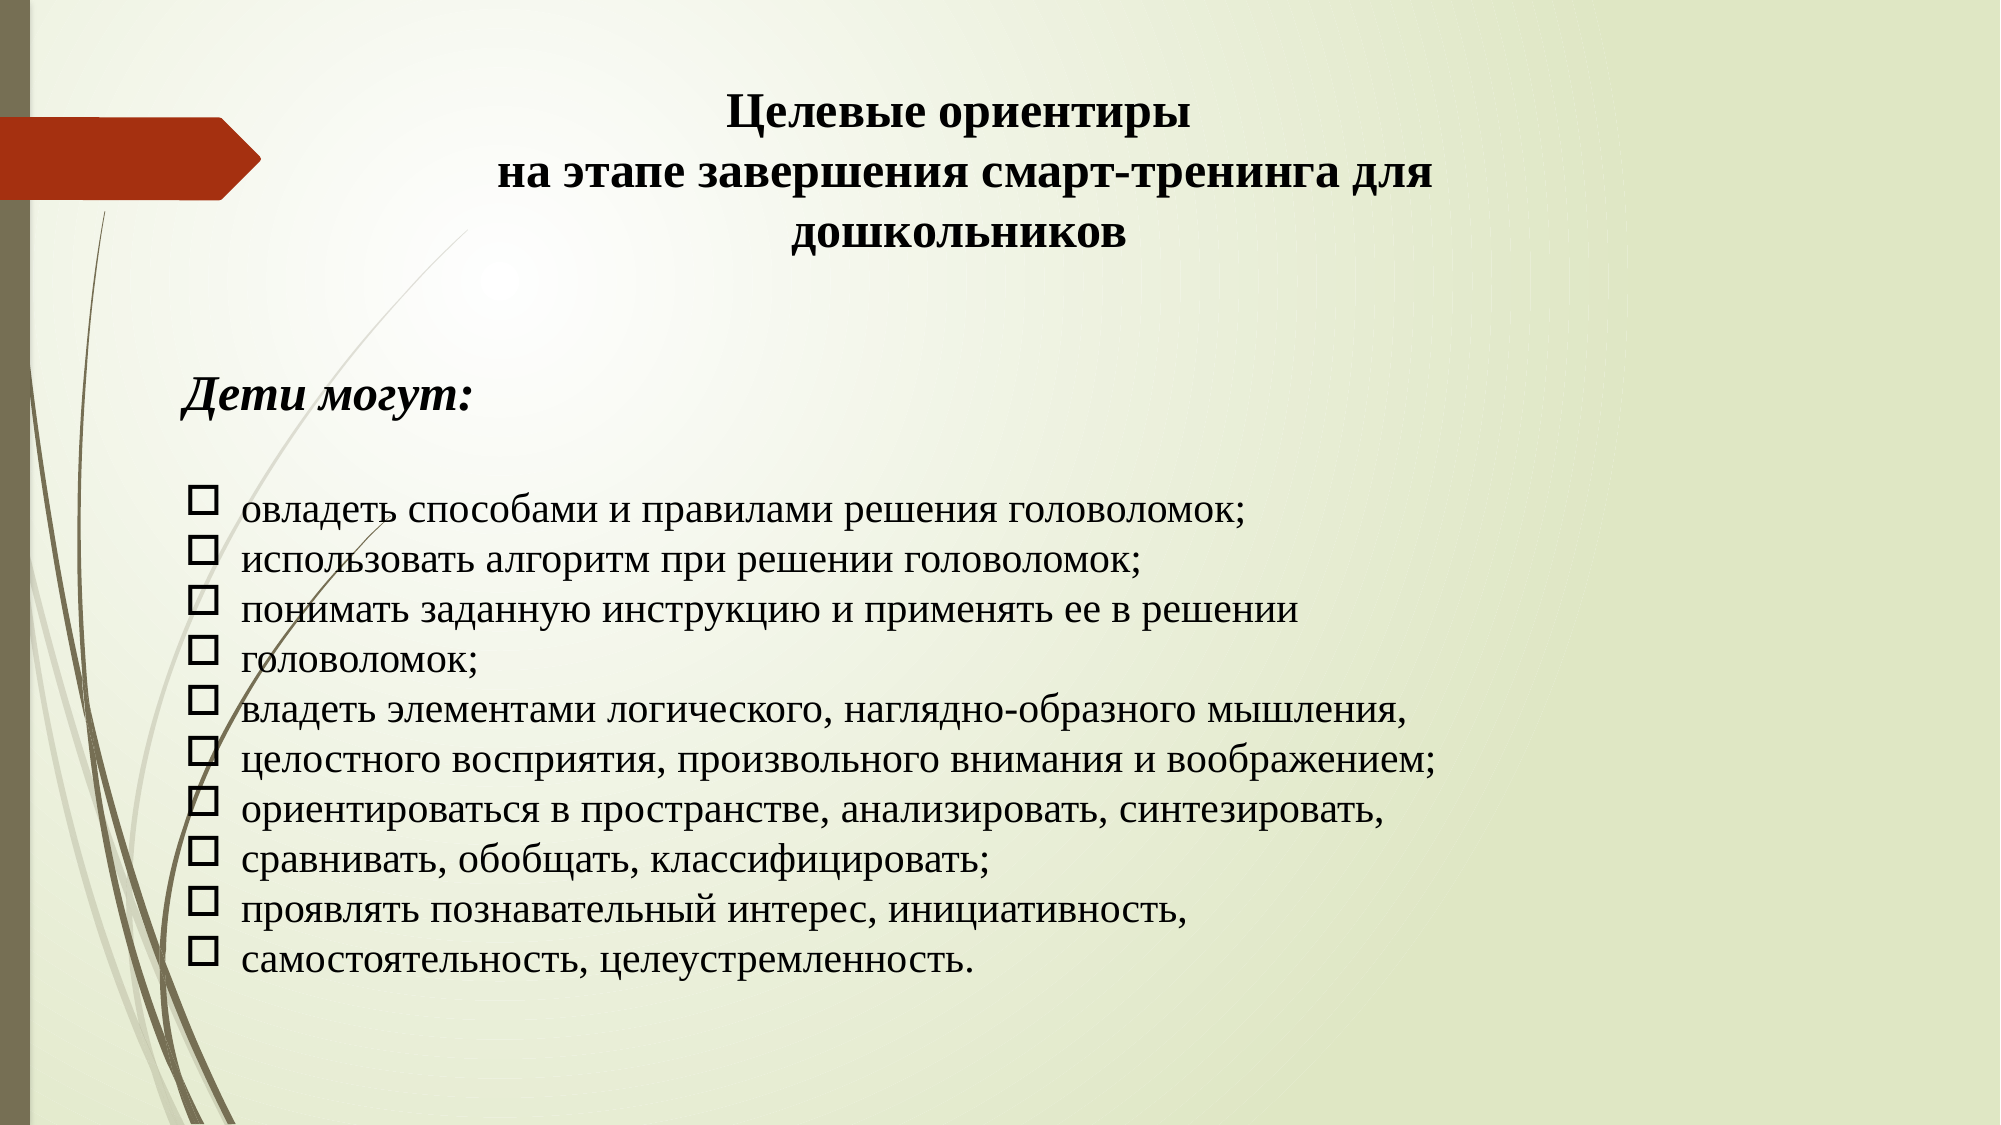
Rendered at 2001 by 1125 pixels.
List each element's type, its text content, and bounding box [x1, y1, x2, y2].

text_box Целевые ориентиры на этапе завершения смарт-тренинга для дошкольников [465, 69, 1466, 265]
text_box Дети могут: овладеть способами и правилами решения головоломок; использовать алгоритм при решении головоломок; понимать заданную инструкцию и применять ее в решении головоломок; владеть элементами логического, наглядно-образного мышления, целостного восприятия, произвольного внимания и воображением; ориентироваться в пространстве, анализировать, синтезировать, сравнивать, обобщать, классифицировать; проявлять познавательный интерес, инициативность, самостоятельность, целеустремленность. [169, 313, 1532, 989]
